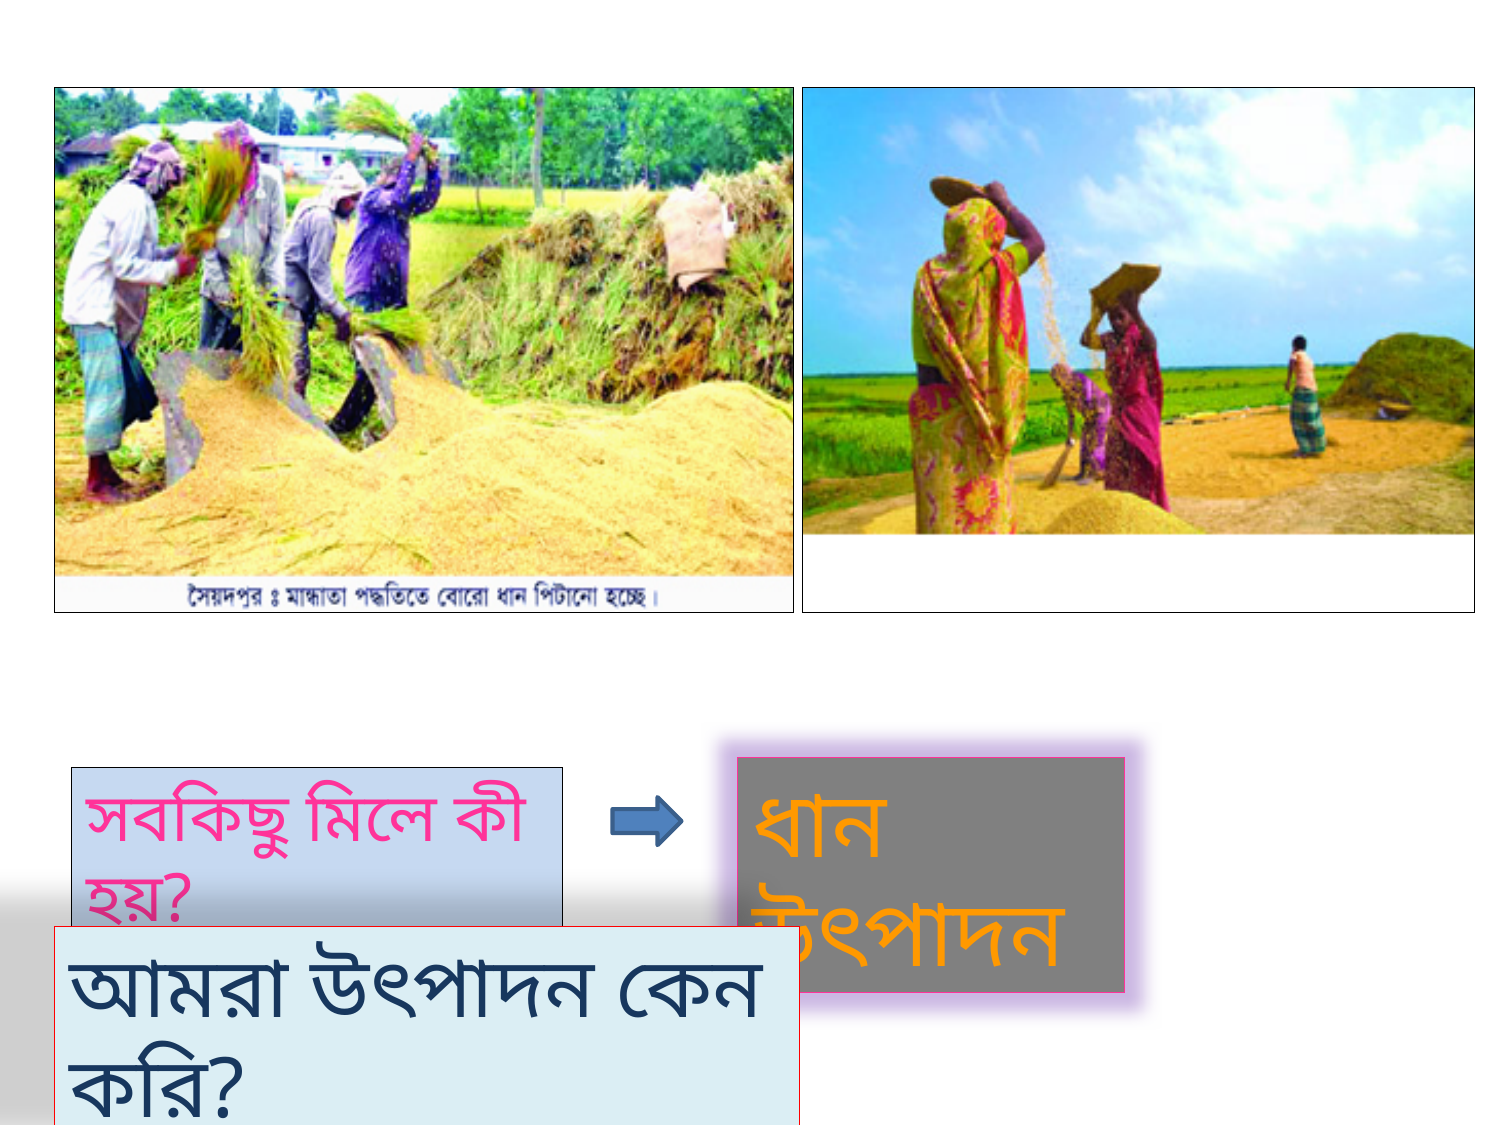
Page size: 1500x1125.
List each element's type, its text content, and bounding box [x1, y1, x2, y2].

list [54, 87, 794, 613]
picture [802, 87, 1476, 613]
text_box ধান উৎপাদন [737, 757, 1125, 993]
text_box আমরা উৎপাদন কেন করি? [54, 926, 800, 1125]
text_box [610, 795, 684, 848]
text_box সবকিছু মিলে কী হয়? [71, 767, 563, 881]
